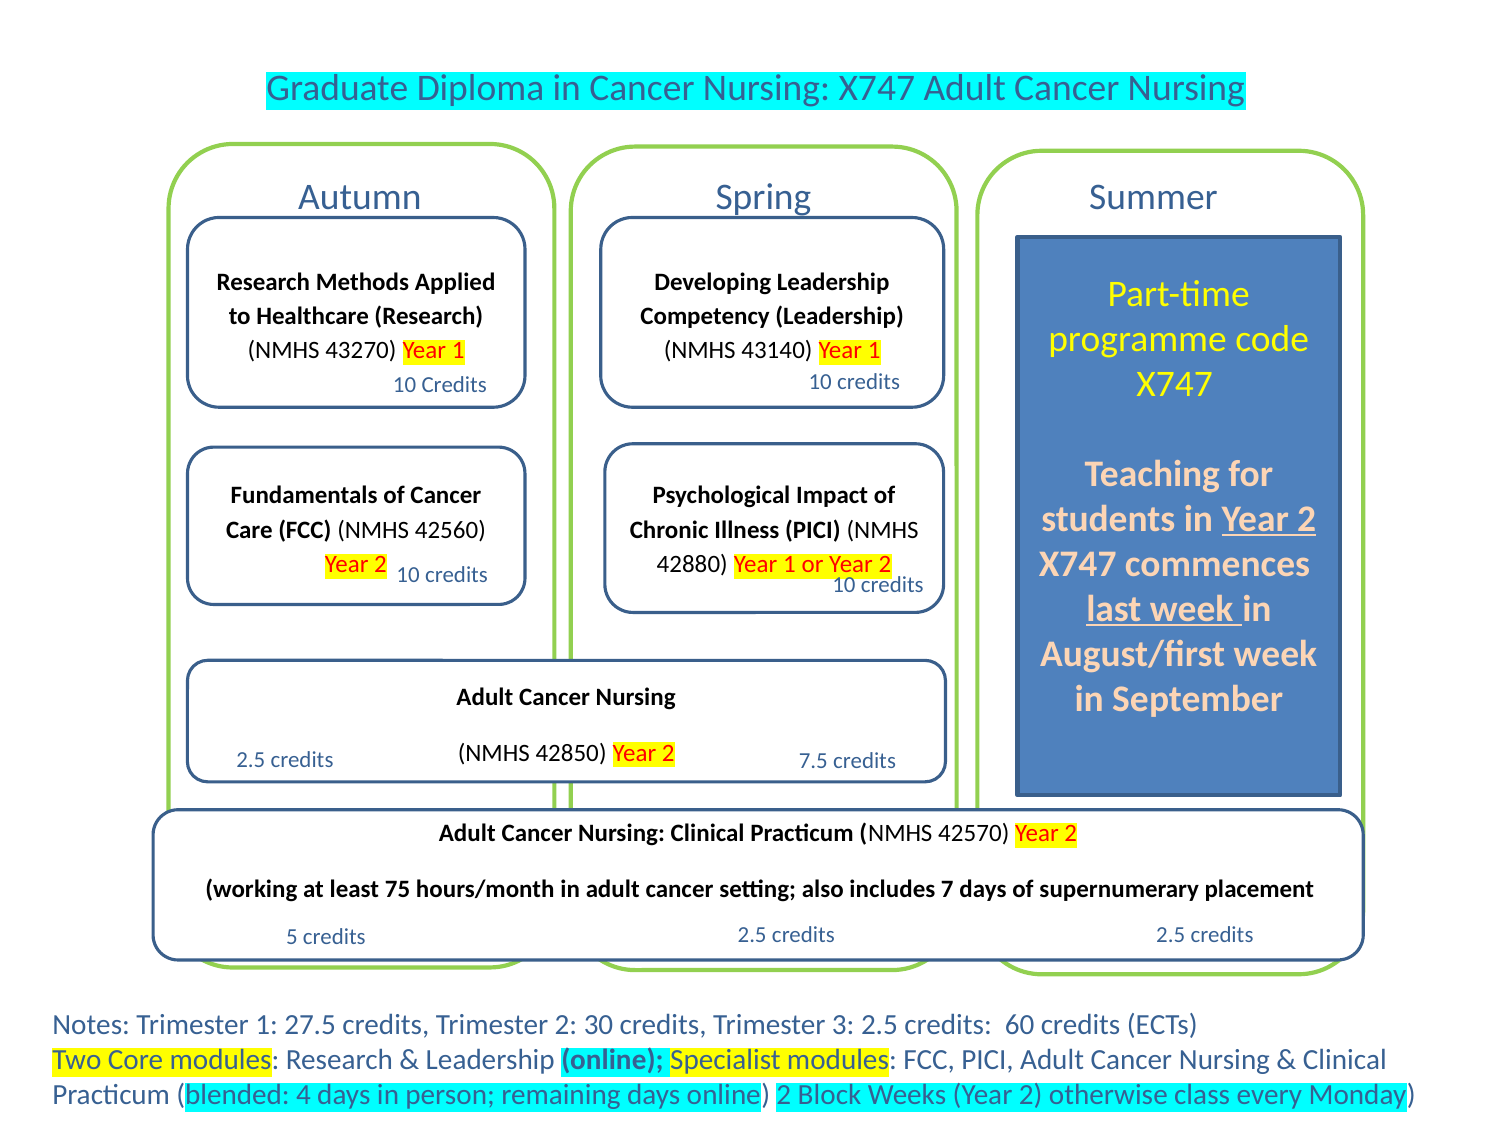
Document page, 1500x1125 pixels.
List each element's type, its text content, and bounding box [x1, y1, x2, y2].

text_box Spring [648, 164, 879, 225]
text_box Adult Cancer Nursing: Clinical Practicum (NMHS 42570) Year 2 (working at least 75 hours/month in adult cancer setting; also includes 7 days of supernumerary placement [150, 807, 1366, 963]
text_box Psychological Impact of Chronic Illness (PICI) (NMHS 42880) Year 1 or Year 2 [602, 441, 946, 615]
text_box 10 Credits [377, 362, 503, 405]
text_box 2.5 credits [714, 912, 859, 955]
text_box 10 credits [380, 552, 505, 595]
text_box Autumn [245, 164, 475, 225]
text_box 10 credits [812, 562, 944, 605]
text_box [204, 963, 519, 970]
text_box Graduate Diploma in Cancer Nursing: X747 Adult Cancer Nursing [62, 55, 1450, 116]
text_box 10 credits [791, 358, 918, 401]
text_box [601, 963, 926, 973]
text_box 2.5 credits [209, 737, 360, 780]
text_box Part-time programme code X747 Teaching for students in Year 2 X747 commences last week in August/first week in September [1015, 235, 1342, 797]
text_box Developing Leadership Competency (Leadership) (NMHS 43140) Year 1 [598, 215, 946, 410]
text_box Summer [1038, 164, 1269, 225]
text_box [1001, 962, 1341, 977]
text_box Fundamentals of Cancer Care (FCC) (NMHS 42560) Year 2 [185, 445, 528, 607]
text_box Adult Cancer Nursing (NMHS 42850) Year 2 [185, 658, 948, 784]
text_box Notes: Trimester 1: 27.5 credits, Trimester 2: 30 credits, Trimester 3: 2.5 credits: 60 credits (ECTs) Two Core modules: Research & Leadership (online); Specialist modules: FCC, PICI, Adult Cancer Nursing & Clinical Practicum (blended: 4 days in person; remaining days online) 2 Block Weeks (Year 2) otherwise class every Monday) [37, 997, 1450, 1118]
text_box 5 credits [263, 914, 389, 957]
text_box [975, 148, 1366, 830]
text_box [568, 144, 959, 807]
text_box [166, 141, 557, 810]
text_box 7.5 credits [783, 738, 912, 781]
text_box 2.5 credits [1130, 912, 1280, 955]
text_box Research Methods Applied to Healthcare (Research) (NMHS 43270) Year 1 [185, 215, 528, 410]
